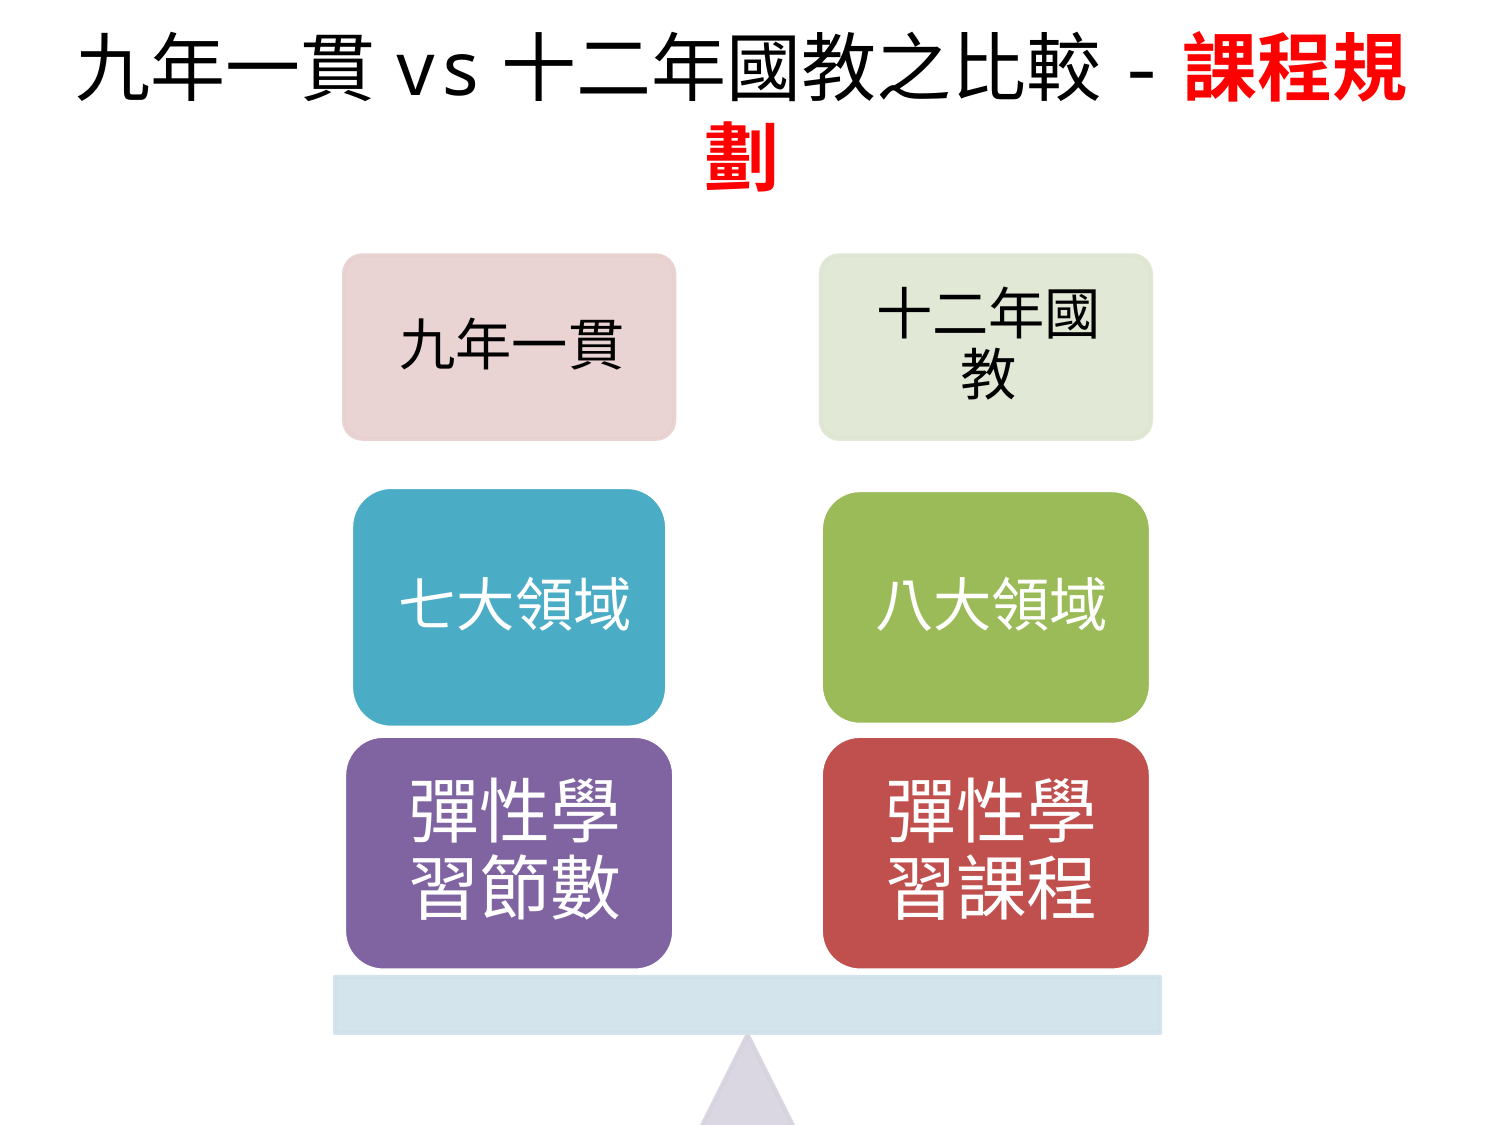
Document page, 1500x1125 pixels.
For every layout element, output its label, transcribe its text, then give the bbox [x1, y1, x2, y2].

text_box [0, 255, 1496, 1125]
title 九年一貫vs十二年國教之比較-課程規劃 [58, 44, 1426, 177]
